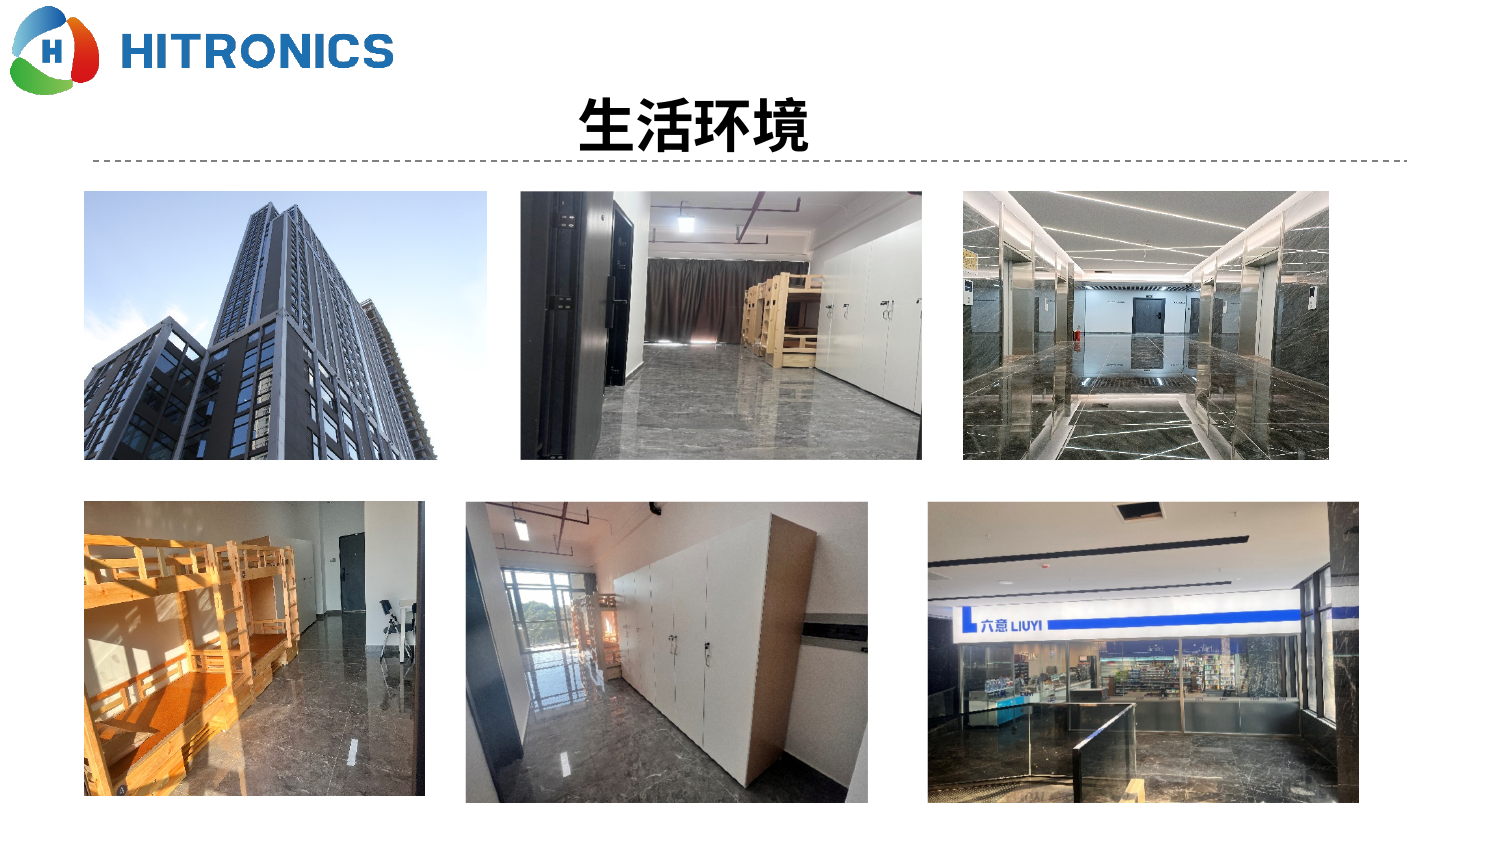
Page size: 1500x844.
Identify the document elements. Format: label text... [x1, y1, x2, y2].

picture [84, 191, 487, 460]
picture [84, 501, 425, 796]
picture [963, 191, 1329, 460]
text_box 生活环境 [340, 83, 1047, 160]
picture [465, 124, 921, 803]
picture [10, 6, 393, 95]
picture [927, 501, 1359, 803]
